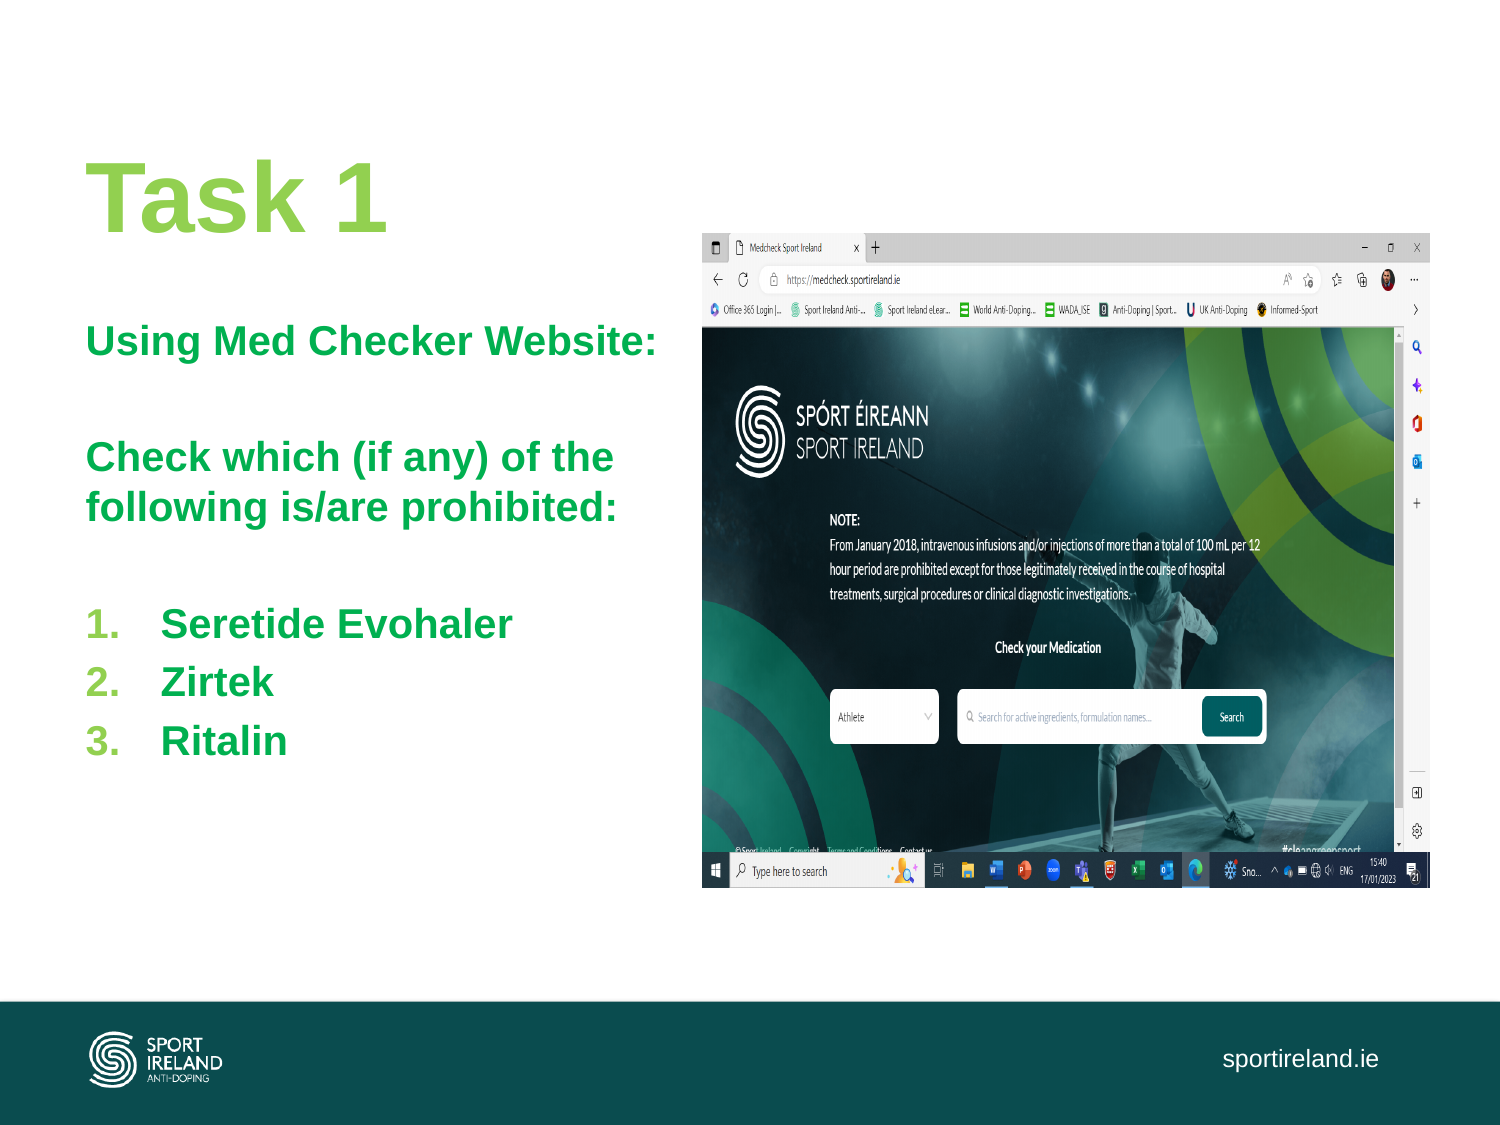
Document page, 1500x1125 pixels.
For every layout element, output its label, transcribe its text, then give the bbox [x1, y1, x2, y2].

picture [89, 1031, 223, 1088]
list Using Med Checker Website: Check which (if any) of the following is/are prohibited: Seretide Evohaler Zirtek Ritalin [70, 305, 724, 948]
title Task 1 [70, 124, 1421, 233]
picture [702, 233, 1430, 889]
